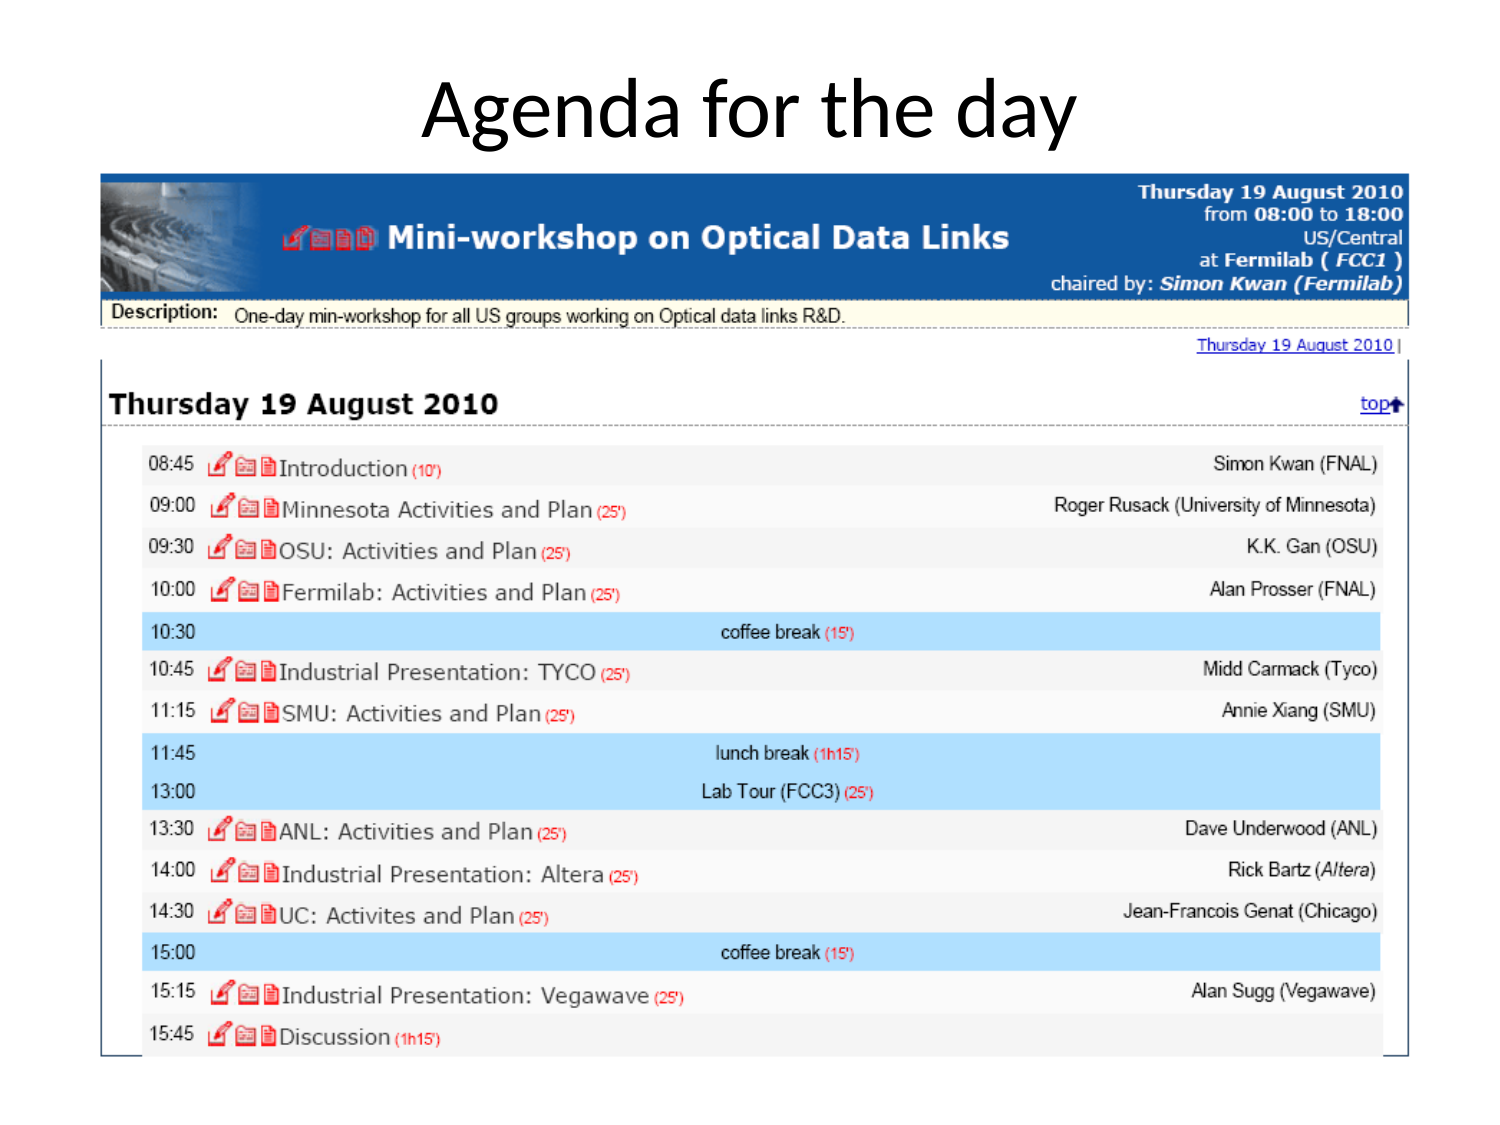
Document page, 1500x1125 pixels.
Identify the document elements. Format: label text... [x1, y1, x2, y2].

title Agenda for the day [75, 45, 1425, 161]
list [62, 162, 1426, 1073]
